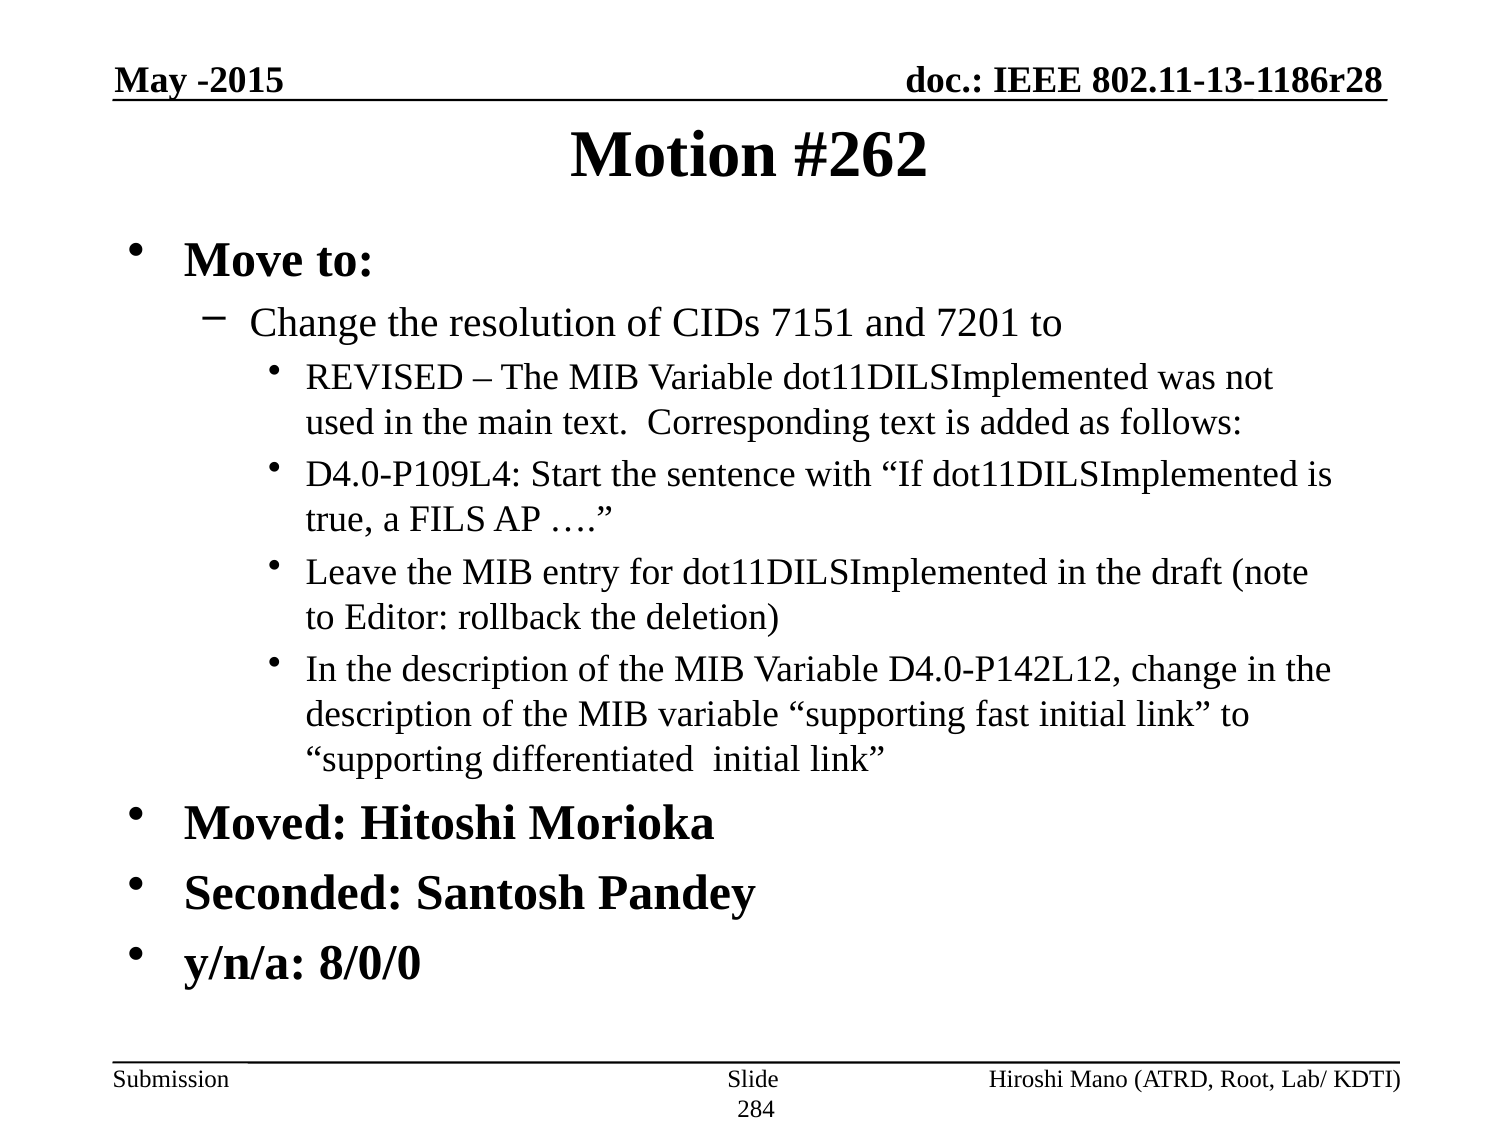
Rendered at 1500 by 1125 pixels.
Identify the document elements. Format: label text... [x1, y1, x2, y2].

slide_number Slide 284 [712, 1061, 800, 1093]
title Motion #262 [112, 112, 1388, 188]
list Move to: Change the resolution of CIDs 7151 and 7201 to REVISED – The MIB Variable dot11DILSImplemented was not used in the main text. Corresponding text is added as follows: D4.0-P109L4: Start the sentence with “If dot11DILSImplemented is true, a FILS AP ….” Leave the MIB entry for dot11DILSImplemented in the draft (note to Editor: rollback the deletion) In the description of the MIB Variable D4.0-P142L12, change in the description of the MIB variable “supporting fast initial link” to “supporting differentiated initial link” Moved: Hitoshi Morioka Seconded: Santosh Pandey y/n/a: 8/0/0 ` [112, 218, 1363, 857]
slide_number May -2015 [114, 54, 286, 101]
footer Hiroshi Mano (ATRD, Root, Lab/ KDTI) [984, 1061, 1402, 1093]
